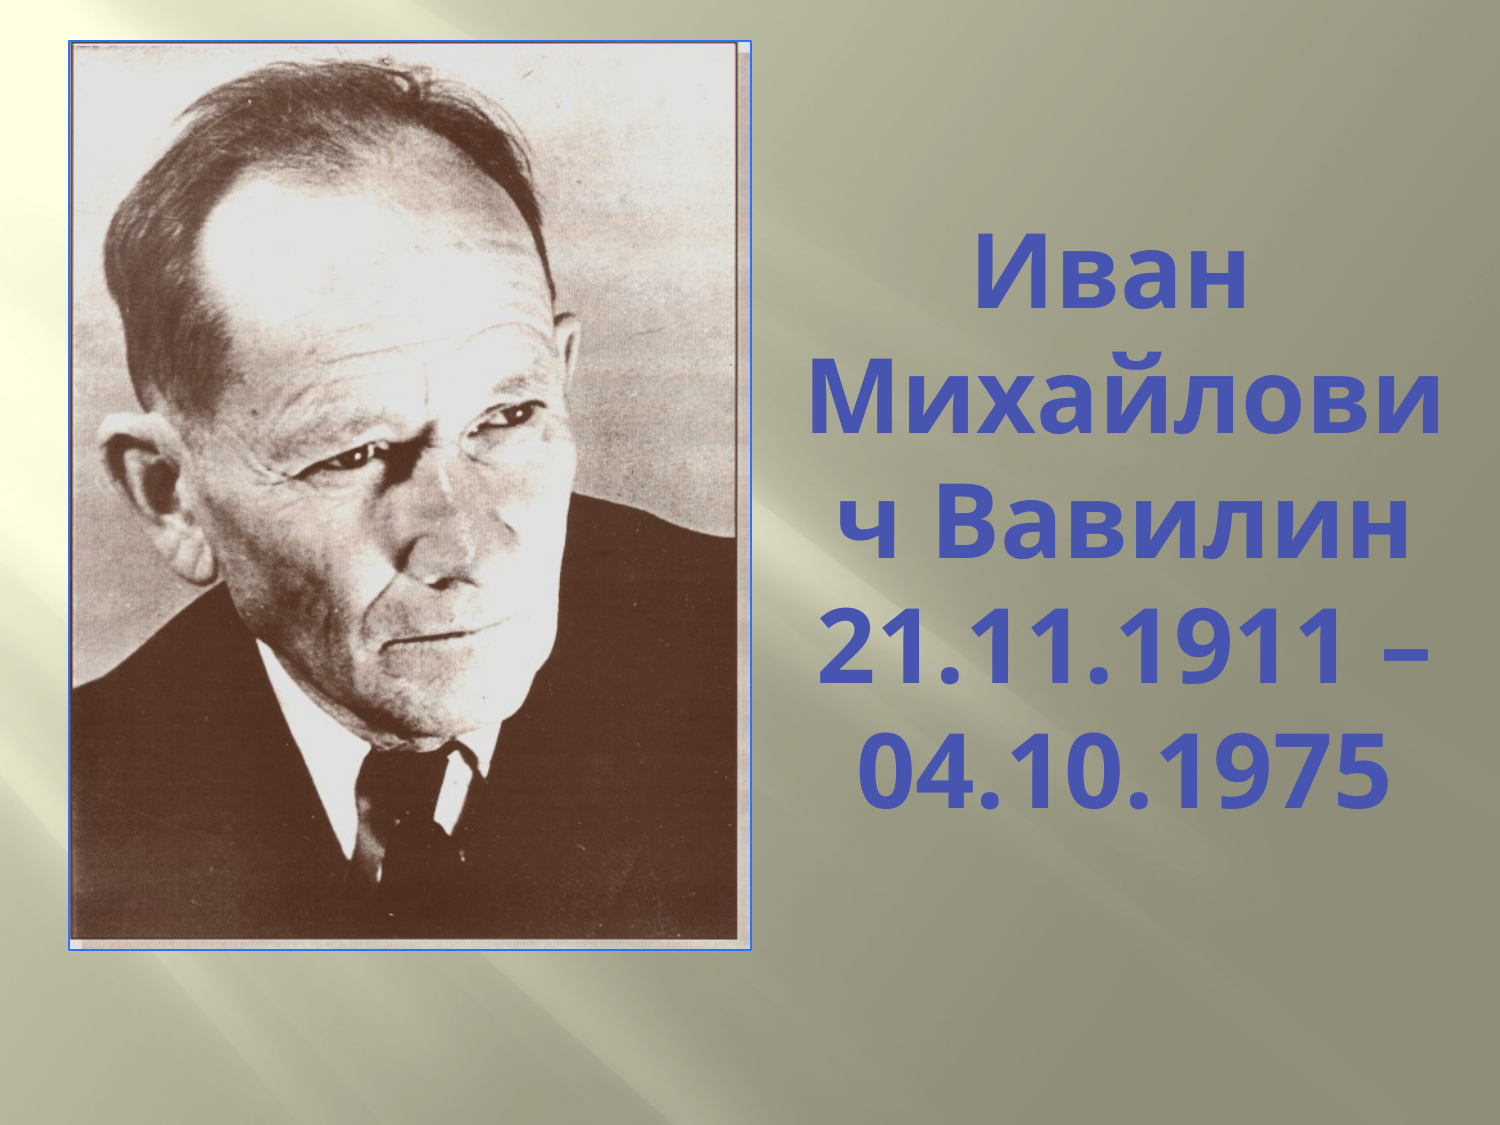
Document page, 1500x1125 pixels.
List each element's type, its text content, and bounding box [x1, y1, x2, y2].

text_box Иван Михайлович Вавилин 21.11.1911 – 04.10.1975 [793, 197, 1477, 837]
picture [70, 41, 751, 950]
